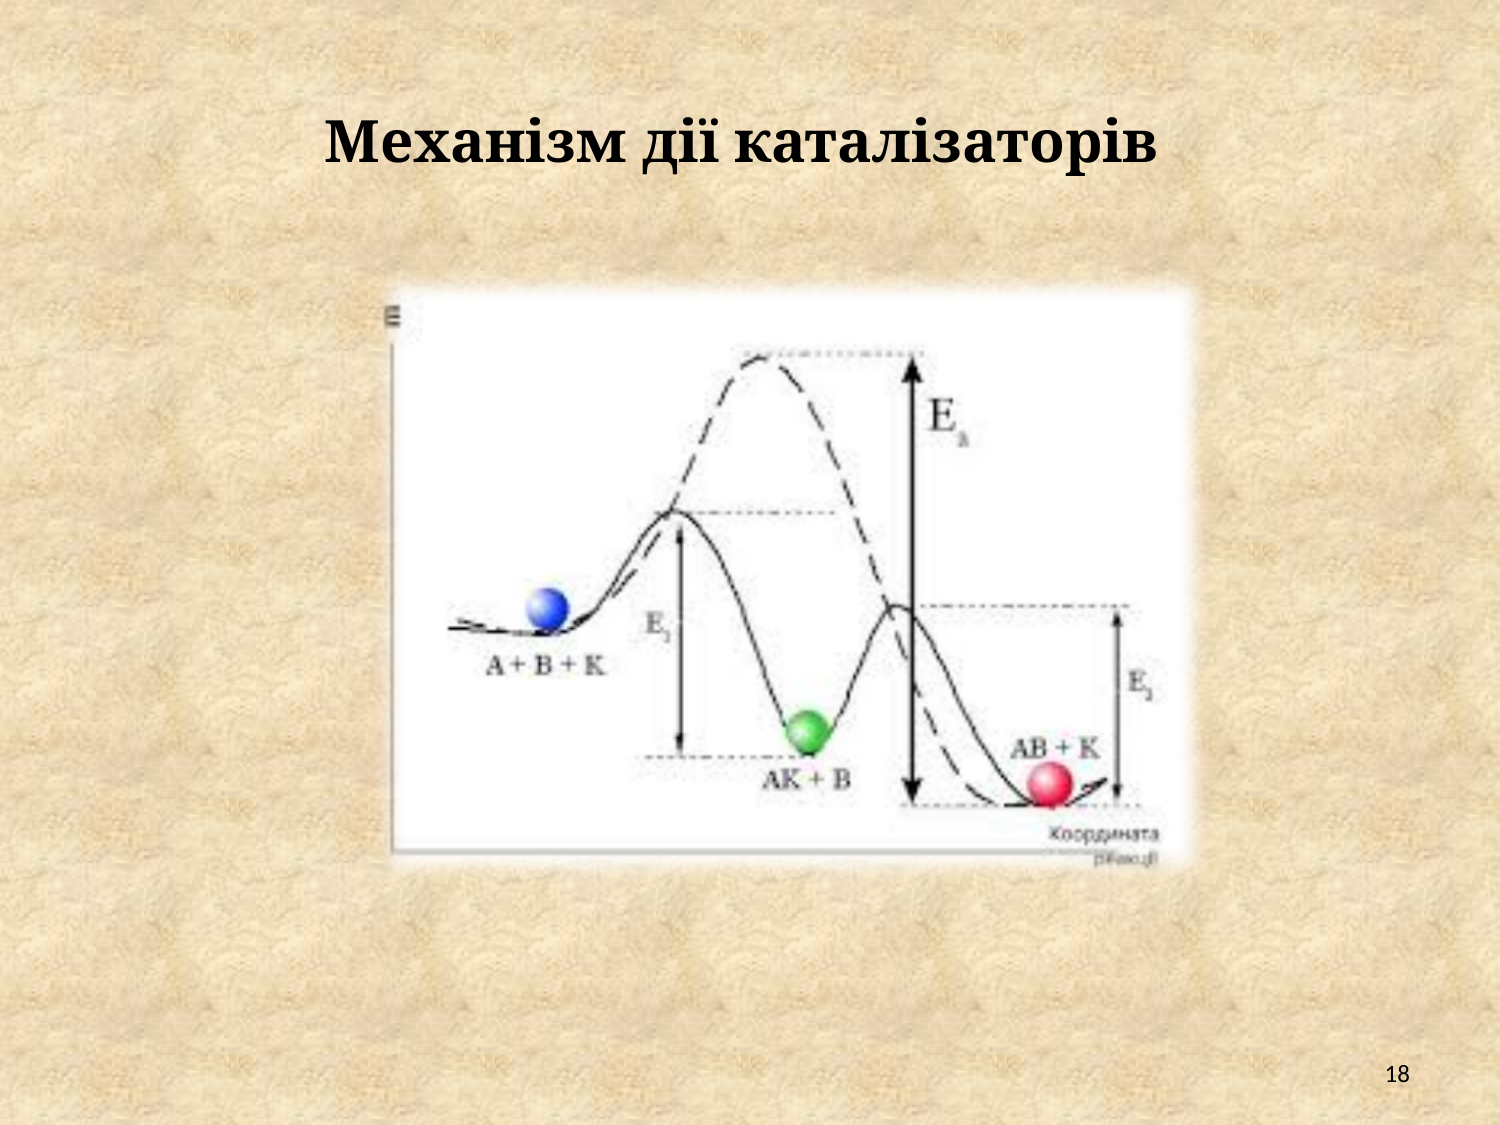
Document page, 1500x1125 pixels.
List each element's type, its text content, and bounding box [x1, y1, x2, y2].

picture [0, 0, 1500, 1125]
title Механізм дії каталізаторів [75, 45, 1425, 233]
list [371, 266, 1213, 884]
slide_number 18 [1074, 1042, 1425, 1103]
